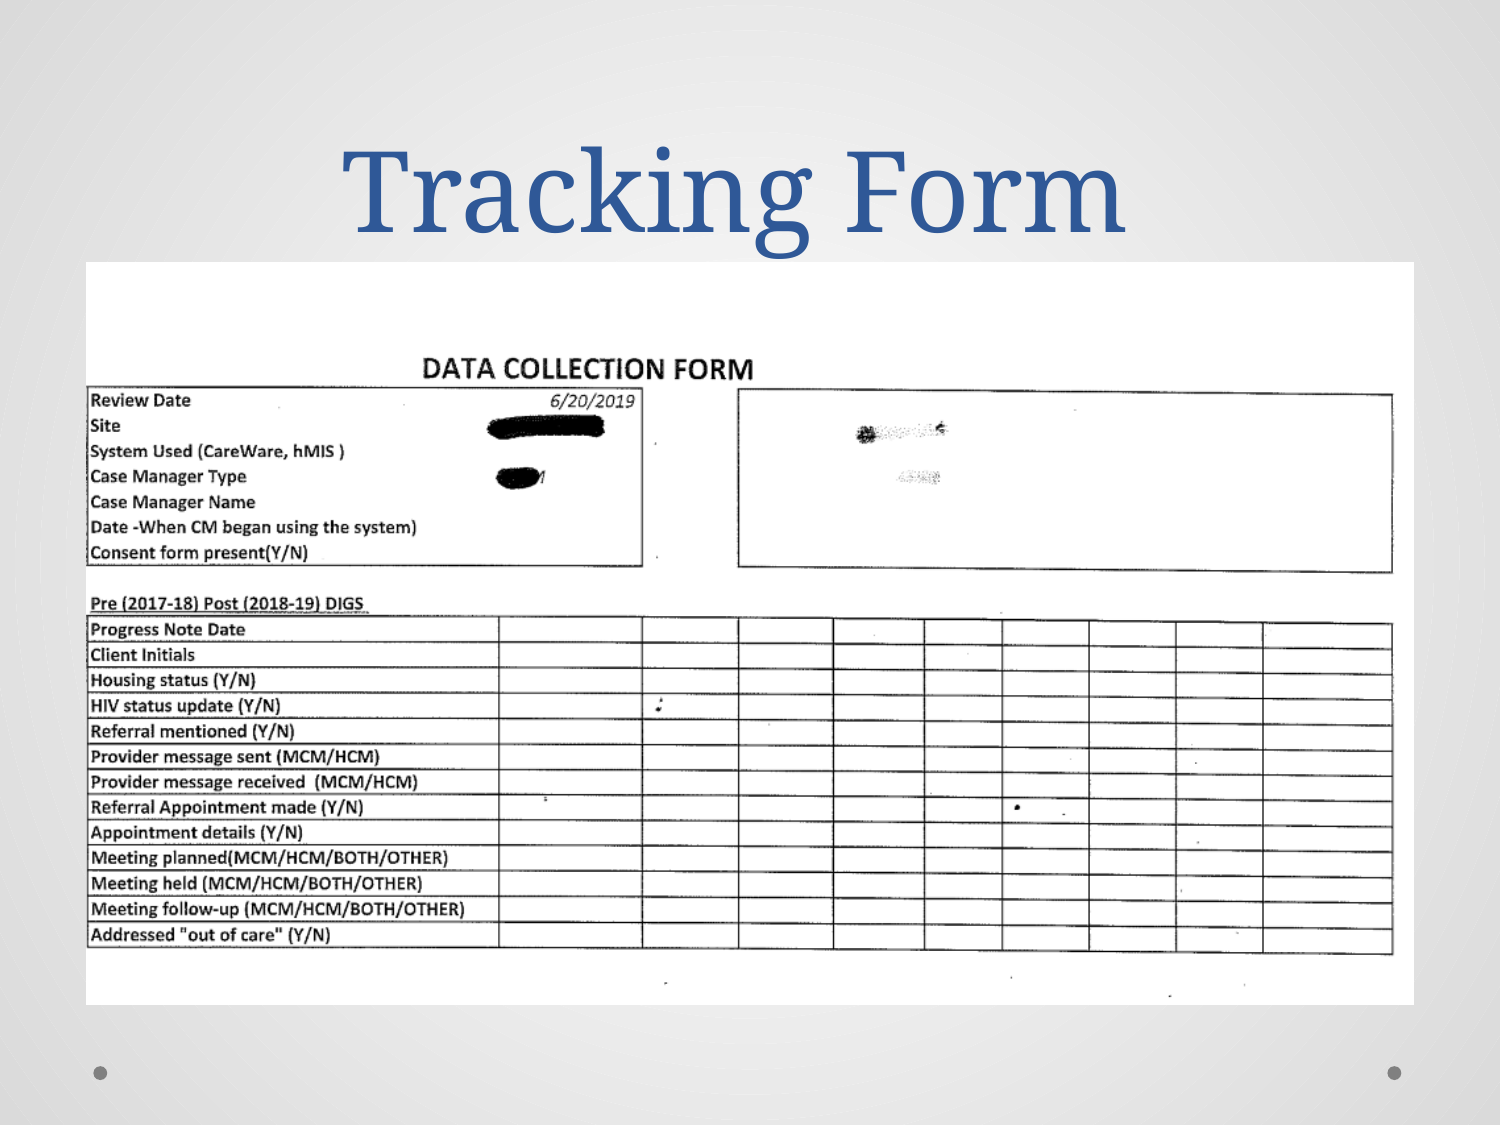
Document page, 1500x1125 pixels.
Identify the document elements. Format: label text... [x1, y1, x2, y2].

title Tracking Form [75, 0, 1425, 263]
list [86, 262, 1414, 1006]
